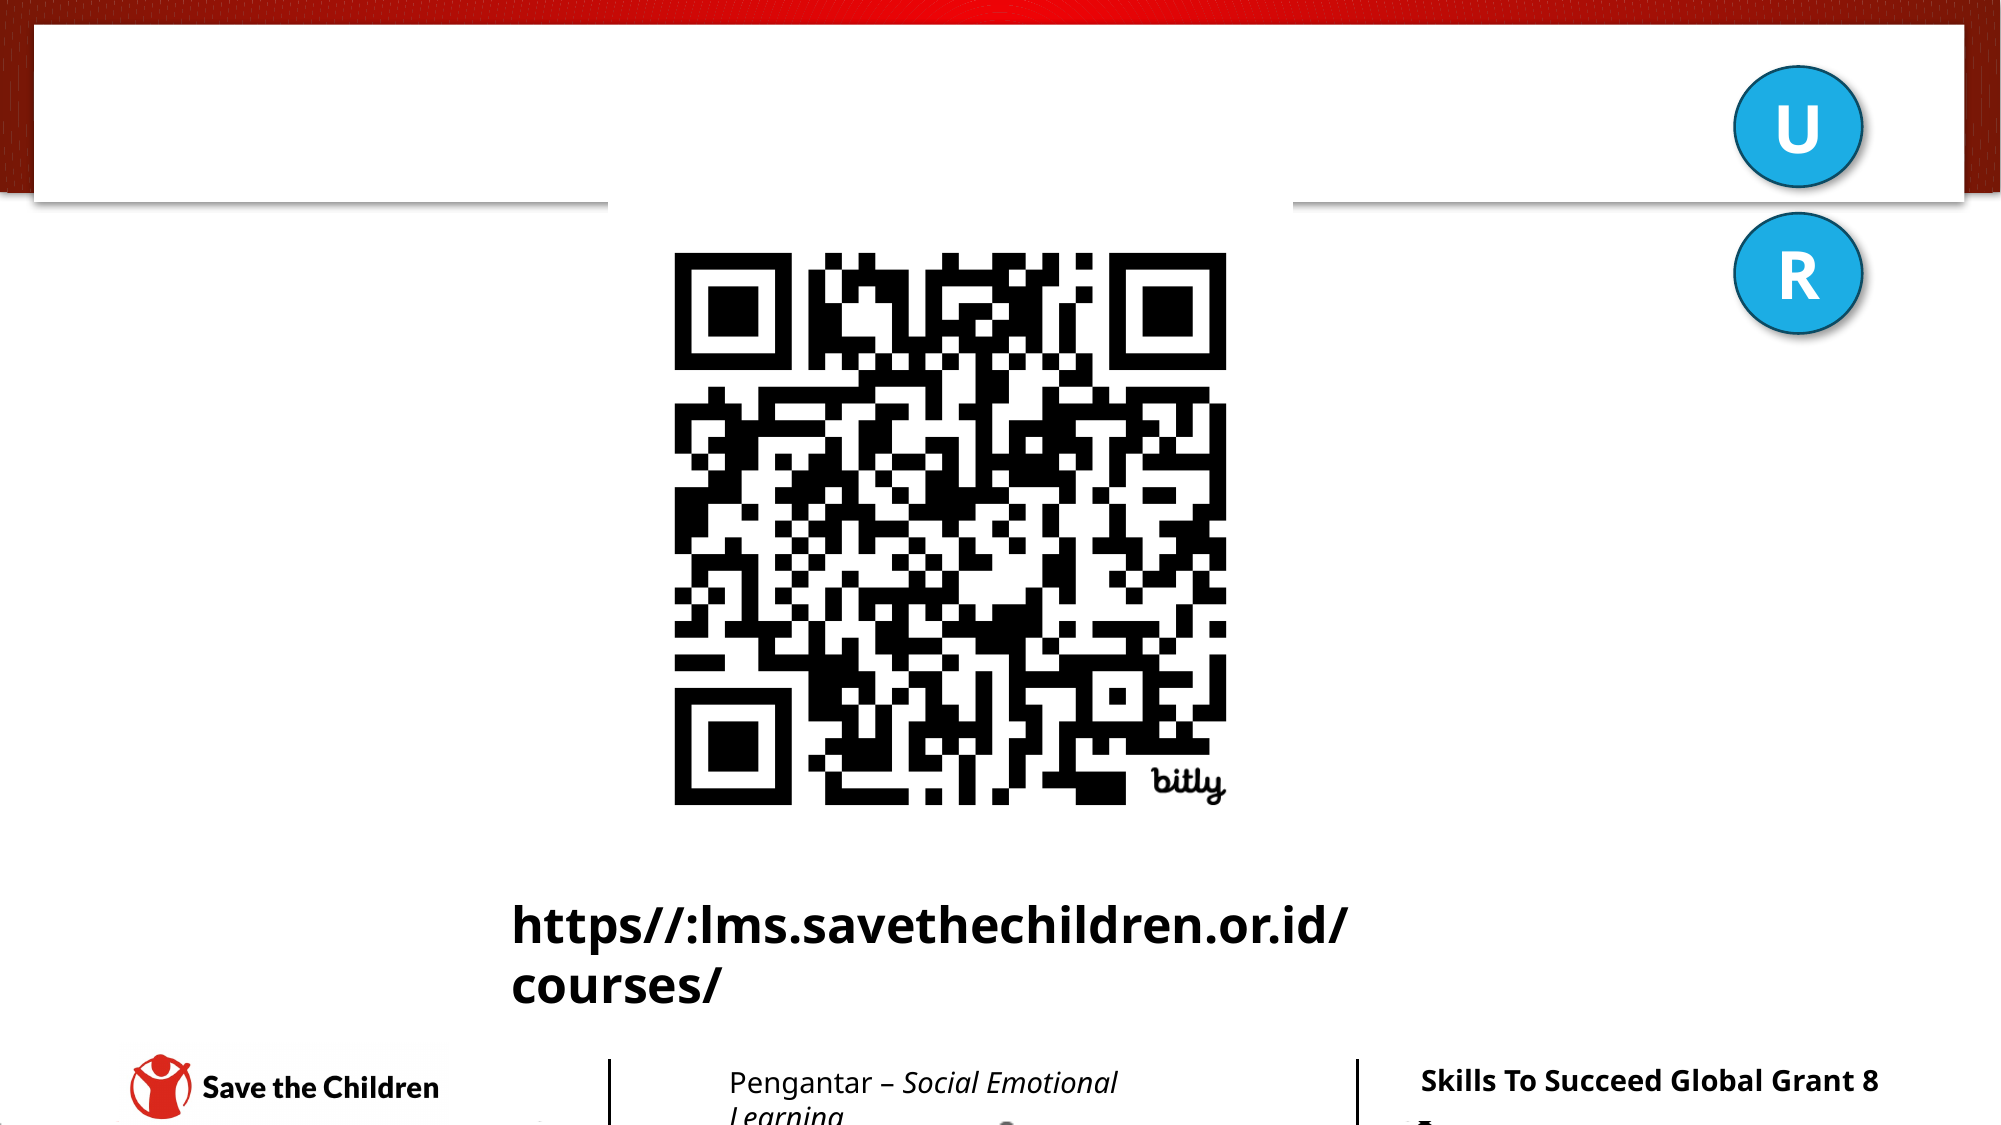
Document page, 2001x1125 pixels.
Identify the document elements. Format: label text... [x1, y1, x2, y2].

text_box U [1733, 65, 1864, 189]
text_box https//:lms.savethechildren.or.id/courses/ [496, 886, 1462, 1022]
picture [0, 1041, 2000, 1125]
picture [608, 186, 1293, 872]
text_box R [1733, 211, 1864, 335]
